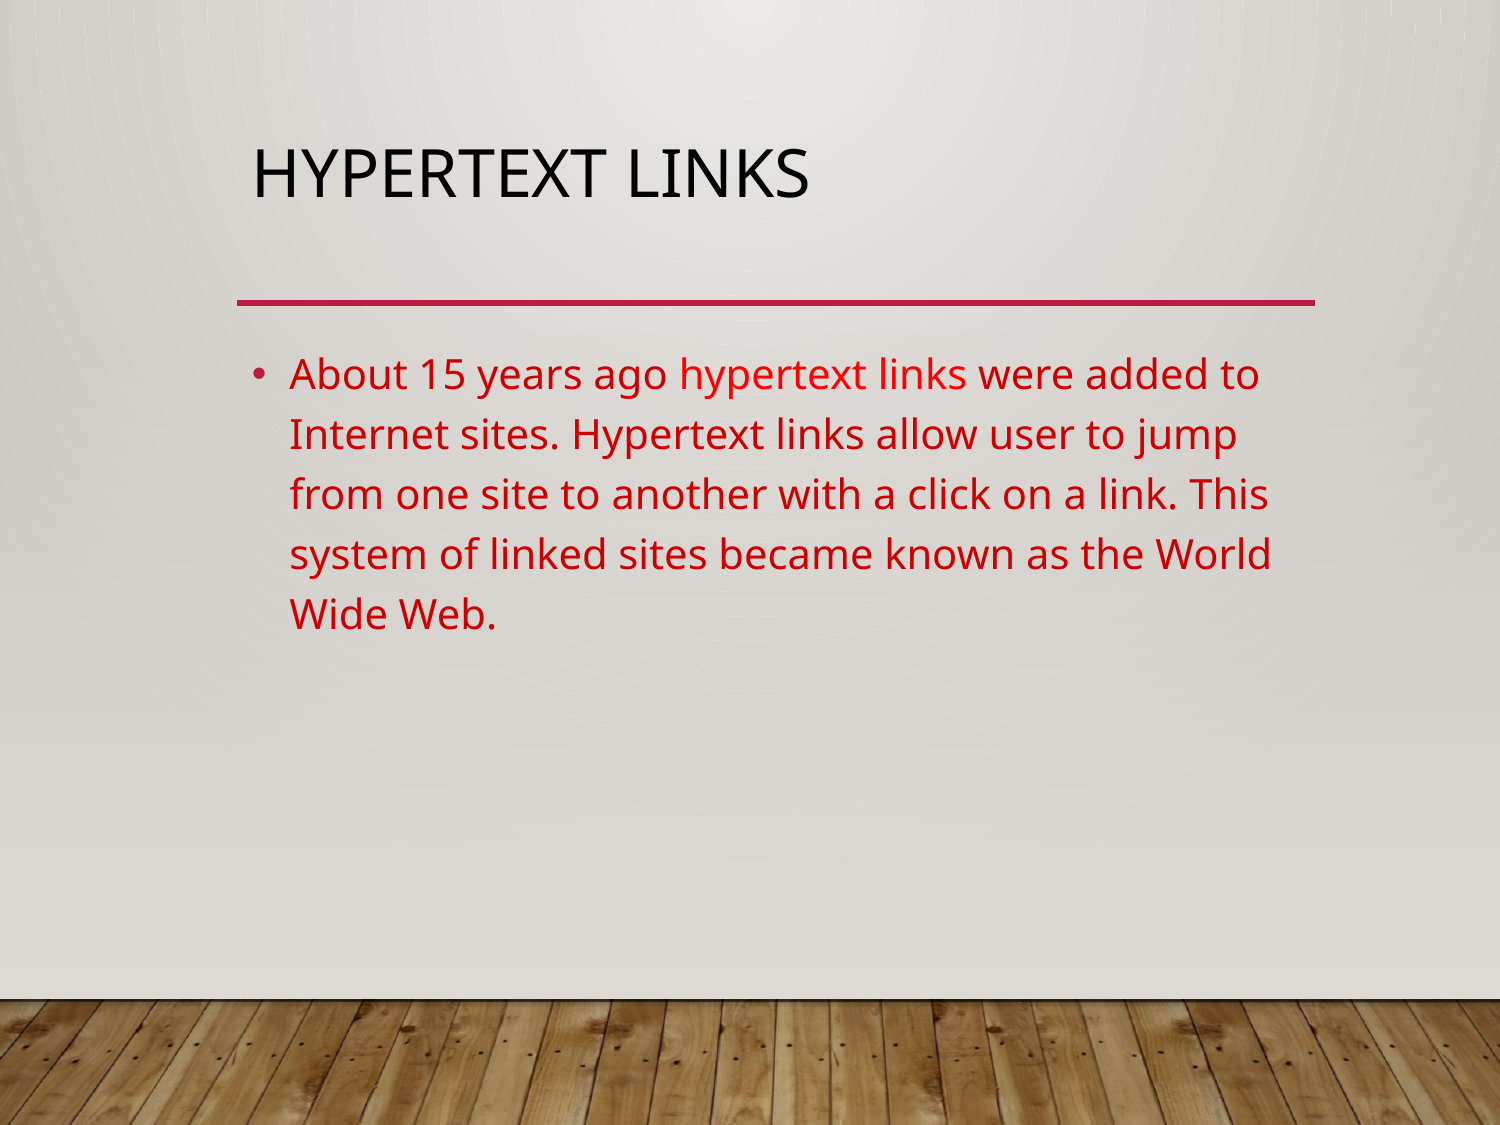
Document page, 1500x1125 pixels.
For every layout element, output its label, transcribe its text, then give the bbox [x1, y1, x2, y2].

picture [0, 999, 1500, 1125]
title Hypertext links [236, 131, 1315, 305]
list About 15 years ago hypertext links were added to Internet sites. Hypertext links allow user to jump from one site to another with a click on a link. This system of linked sites became known as the World Wide Web. [236, 330, 1315, 897]
